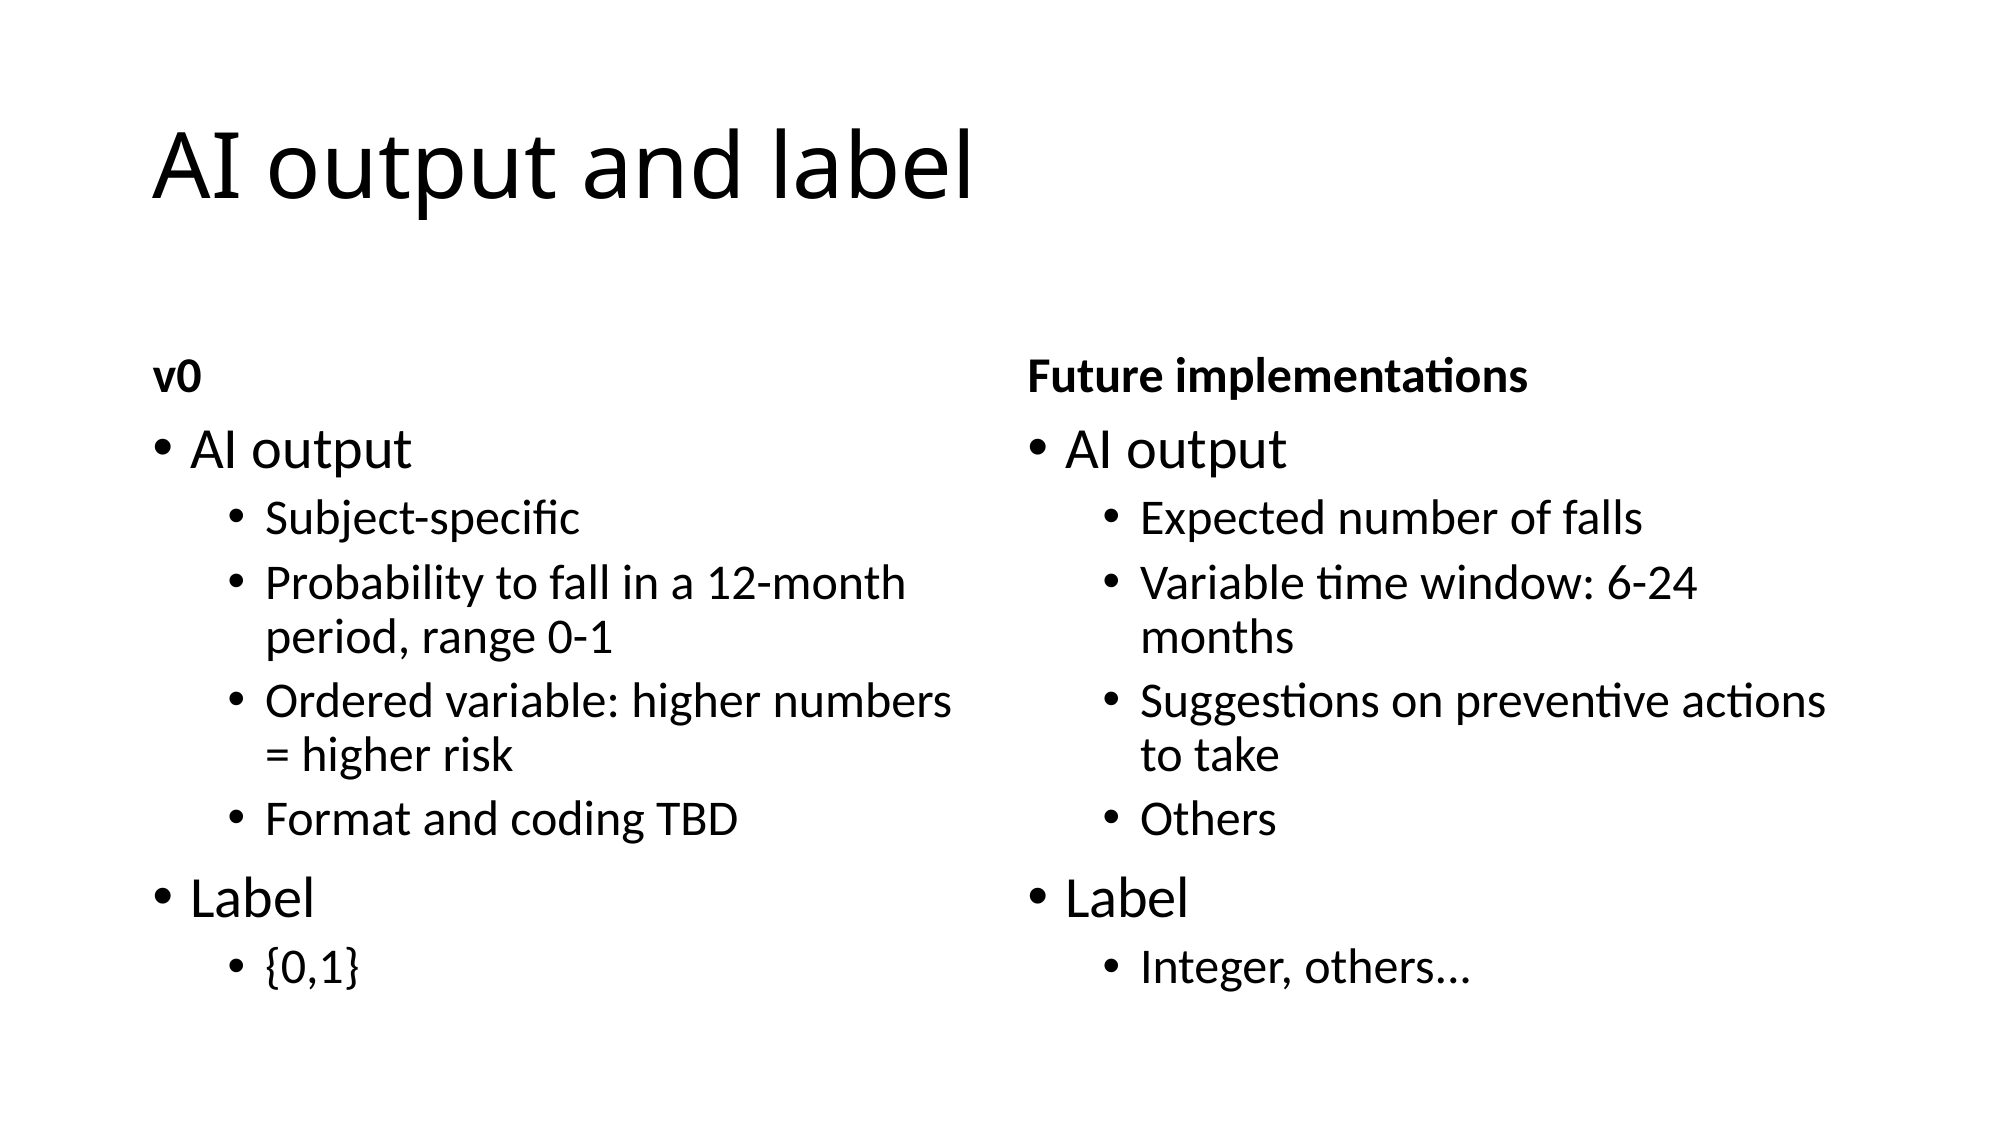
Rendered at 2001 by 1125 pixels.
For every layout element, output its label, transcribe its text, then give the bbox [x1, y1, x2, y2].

title AI output and label [137, 59, 1863, 278]
list v0 [137, 275, 984, 410]
list AI output Subject-specific Probability to fall in a 12-month period, range 0-1 Ordered variable: higher numbers = higher risk Format and coding TBD Label {0,1} [137, 410, 984, 1016]
list Future implementations [1012, 275, 1863, 410]
list AI output Expected number of falls Variable time window: 6-24 months Suggestions on preventive actions to take Others Label Integer, others... [1012, 410, 1863, 1016]
